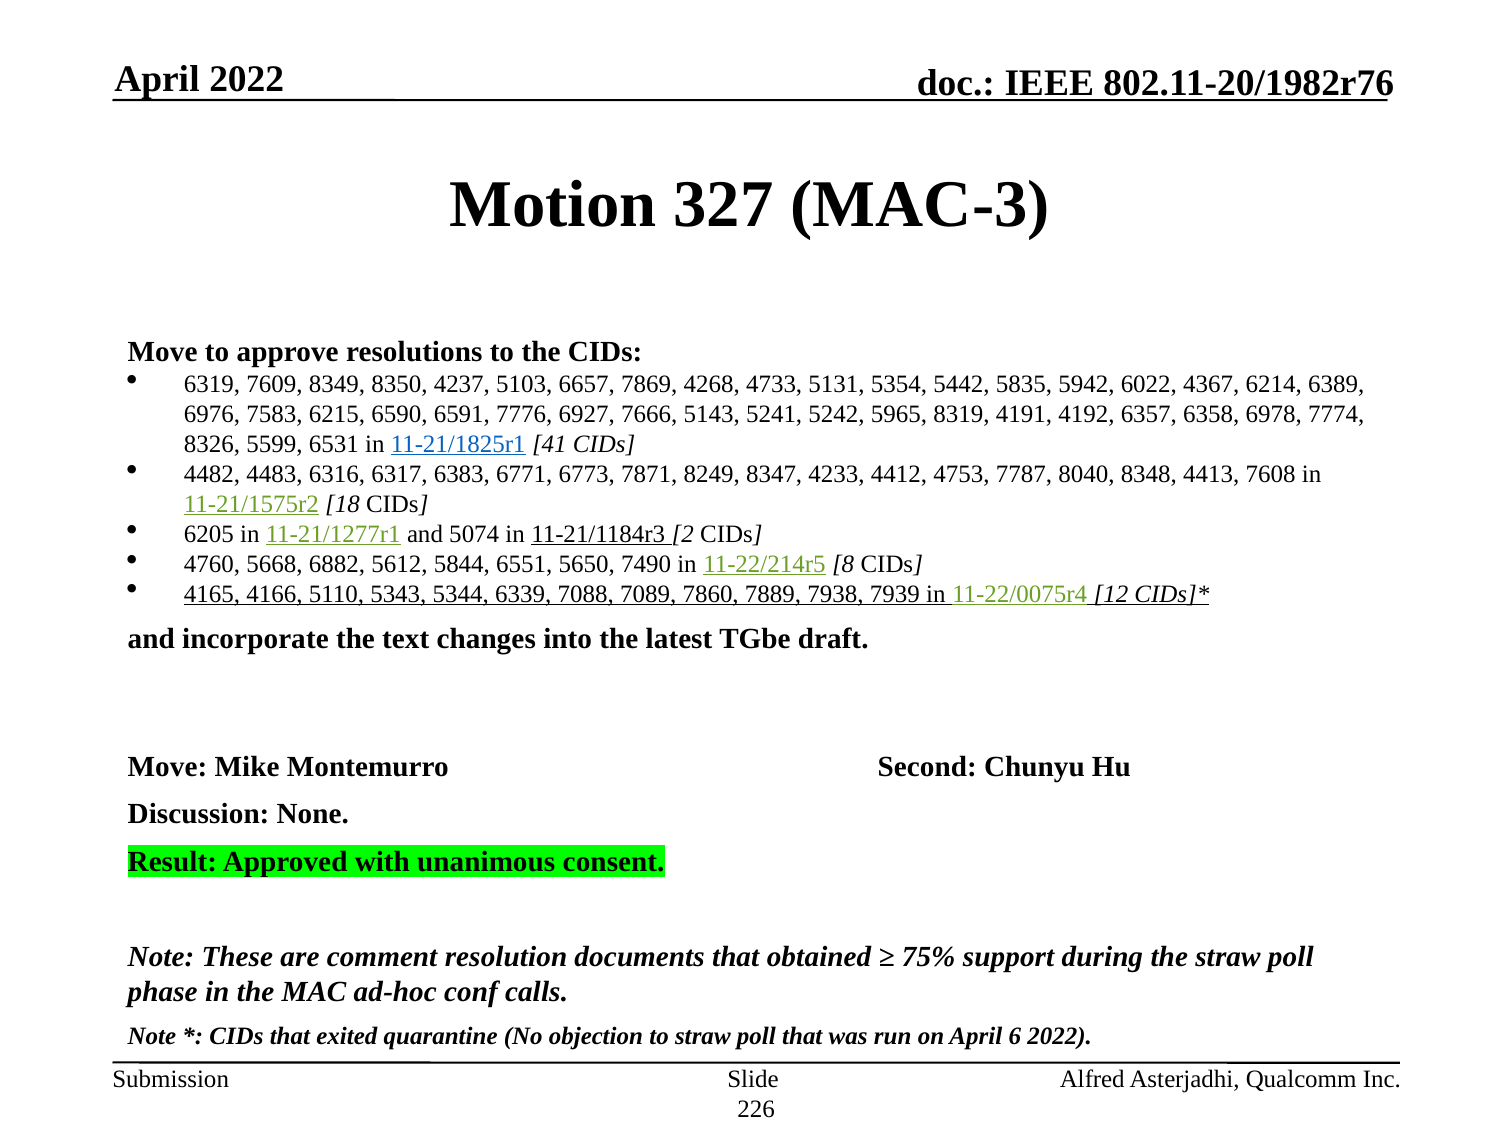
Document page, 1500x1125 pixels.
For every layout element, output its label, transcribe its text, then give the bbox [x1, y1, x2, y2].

title Motion 327 (MAC-3) [112, 112, 1388, 288]
footer Alfred Asterjadhi, Qualcomm Inc. [878, 1061, 1402, 1093]
slide_number Slide 226 [712, 1061, 800, 1123]
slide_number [114, 54, 423, 100]
list Move to approve resolutions to the CIDs: 6319, 7609, 8349, 8350, 4237, 5103, 6657, 7869, 4268, 4733, 5131, 5354, 5442, 5835, 5942, 6022, 4367, 6214, 6389, 6976, 7583, 6215, 6590, 6591, 7776, 6927, 7666, 5143, 5241, 5242, 5965, 8319, 4191, 4192, 6357, 6358, 6978, 7774, 8326, 5599, 6531 in 11-21/1825r1 [41 CIDs] 4482, 4483, 6316, 6317, 6383, 6771, 6773, 7871, 8249, 8347, 4233, 4412, 4753, 7787, 8040, 8348, 4413, 7608 in 11-21/1575r2 [18 CIDs] 6205 in 11-21/1277r1 and 5074 in 11-21/1184r3 [2 CIDs] 4760, 5668, 6882, 5612, 5844, 6551, 5650, 7490 in 11-22/214r5 [8 CIDs] 4165, 4166, 5110, 5343, 5344, 6339, 7088, 7089, 7860, 7889, 7938, 7939 in 11-22/0075r4 [12 CIDs]* and incorporate the text changes into the latest TGbe draft. Move: Mike Montemurro Second: Chunyu Hu Discussion: None. Result: Approved with unanimous consent. Note: These are comment resolution documents that obtained ≥ 75% support during the straw poll phase in the MAC ad-hoc conf calls. Note *: CIDs that exited quarantine (No objection to straw poll that was run on April 6 2022). [112, 324, 1388, 1063]
